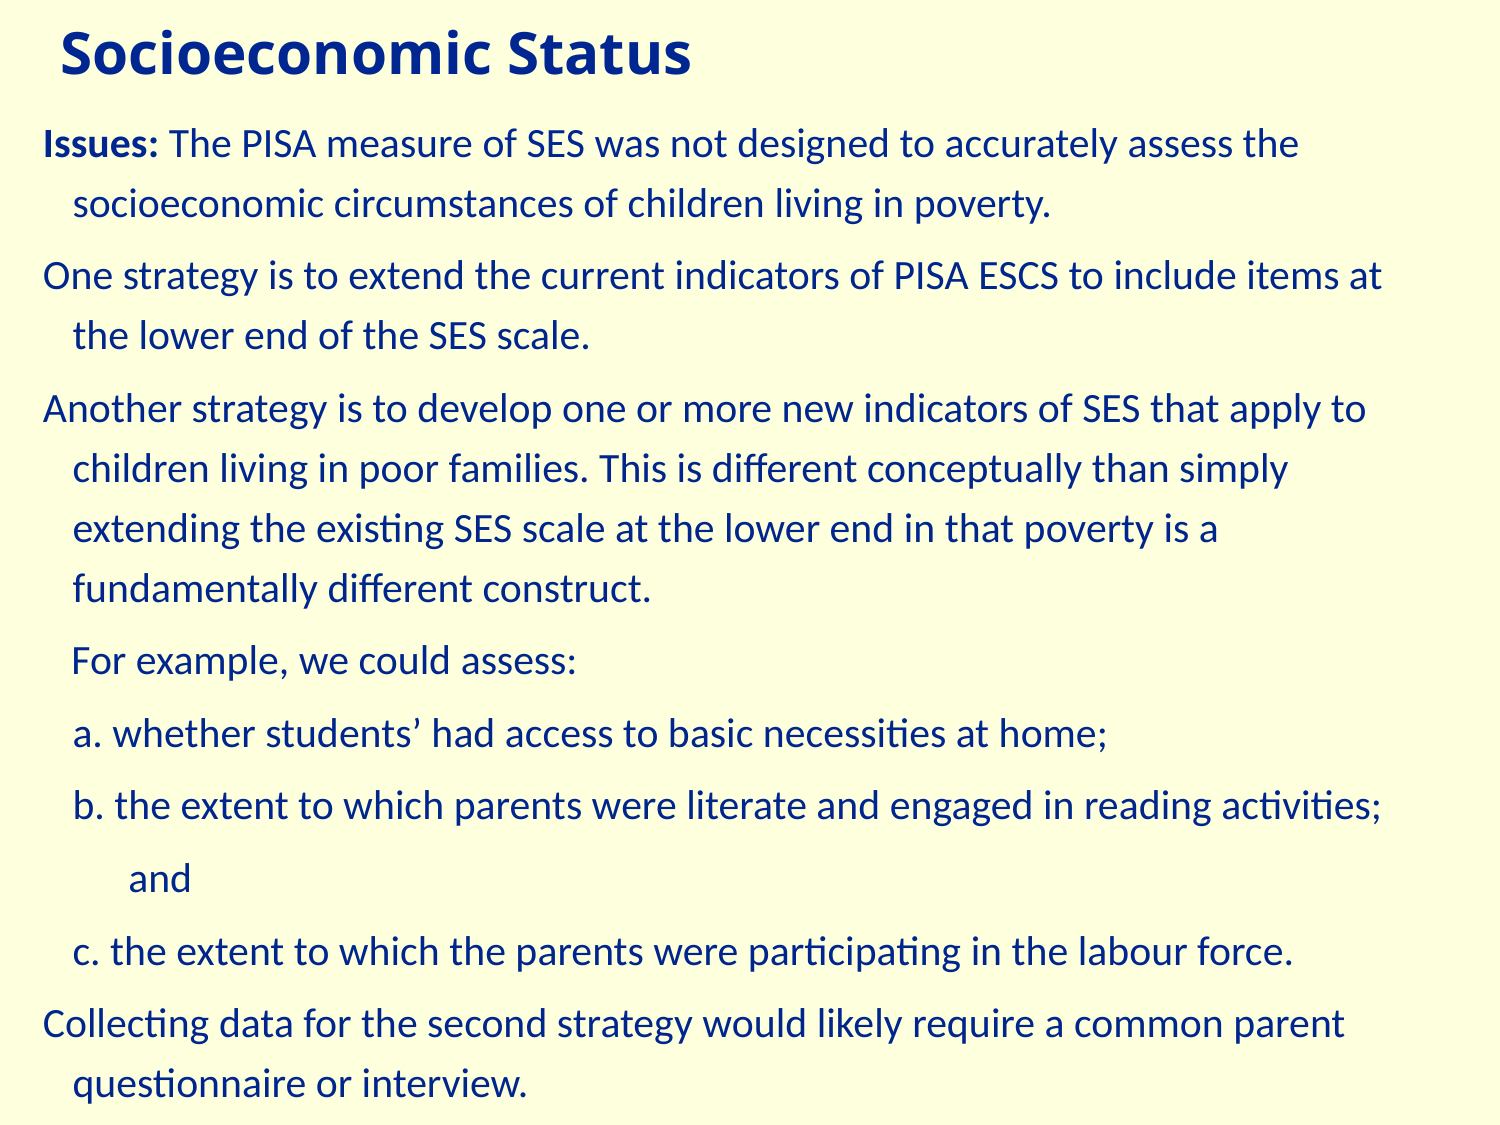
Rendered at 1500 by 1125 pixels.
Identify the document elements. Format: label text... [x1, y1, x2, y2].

text_box Issues: The PISA measure of SES was not designed to accurately assess the socioeconomic circumstances of children living in poverty. One strategy is to extend the current indicators of PISA ESCS to include items at the lower end of the SES scale. Another strategy is to develop one or more new indicators of SES that apply to children living in poor families. This is different conceptually than simply extending the existing SES scale at the lower end in that poverty is a fundamentally different construct. For example, we could assess: a. whether students’ had access to basic necessities at home; b. the extent to which parents were literate and engaged in reading activities; and c. the extent to which the parents were participating in the labour force. Collecting data for the second strategy would likely require a common parent questionnaire or interview. [28, 98, 1437, 1114]
text_box Socioeconomic Status [3, 8, 750, 94]
